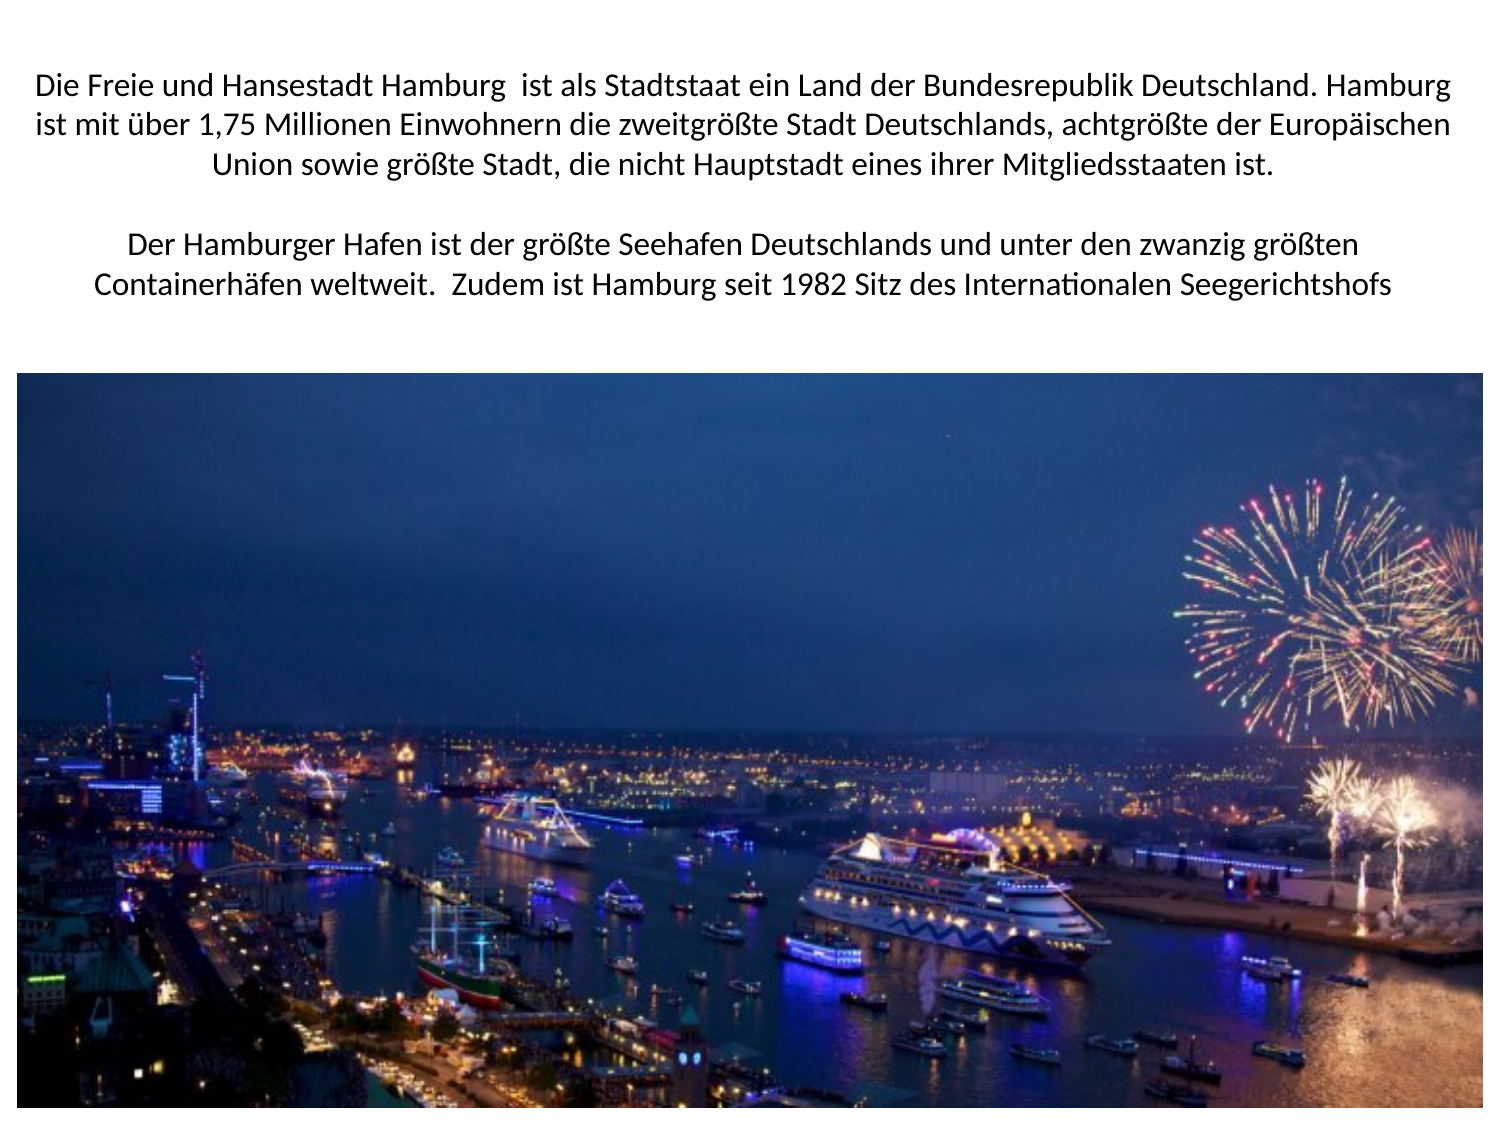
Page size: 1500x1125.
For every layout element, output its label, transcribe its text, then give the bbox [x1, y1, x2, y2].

title Die Freie und Hansestadt Hamburg ist als Stadtstaat ein Land der Bundesrepublik Deutschland. Hamburg ist mit über 1,75 Millionen Einwohnern die zweitgrößte Stadt Deutschlands, achtgrößte der Europäischen Union sowie größte Stadt, die nicht Hauptstadt eines ihrer Mitgliedsstaaten ist. Der Hamburger Hafen ist der größte Seehafen Deutschlands und unter den zwanzig größten Containerhäfen weltweit. Zudem ist Hamburg seit 1982 Sitz des Internationalen Seegerichtshofs [17, 54, 1471, 350]
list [17, 373, 1483, 1108]
